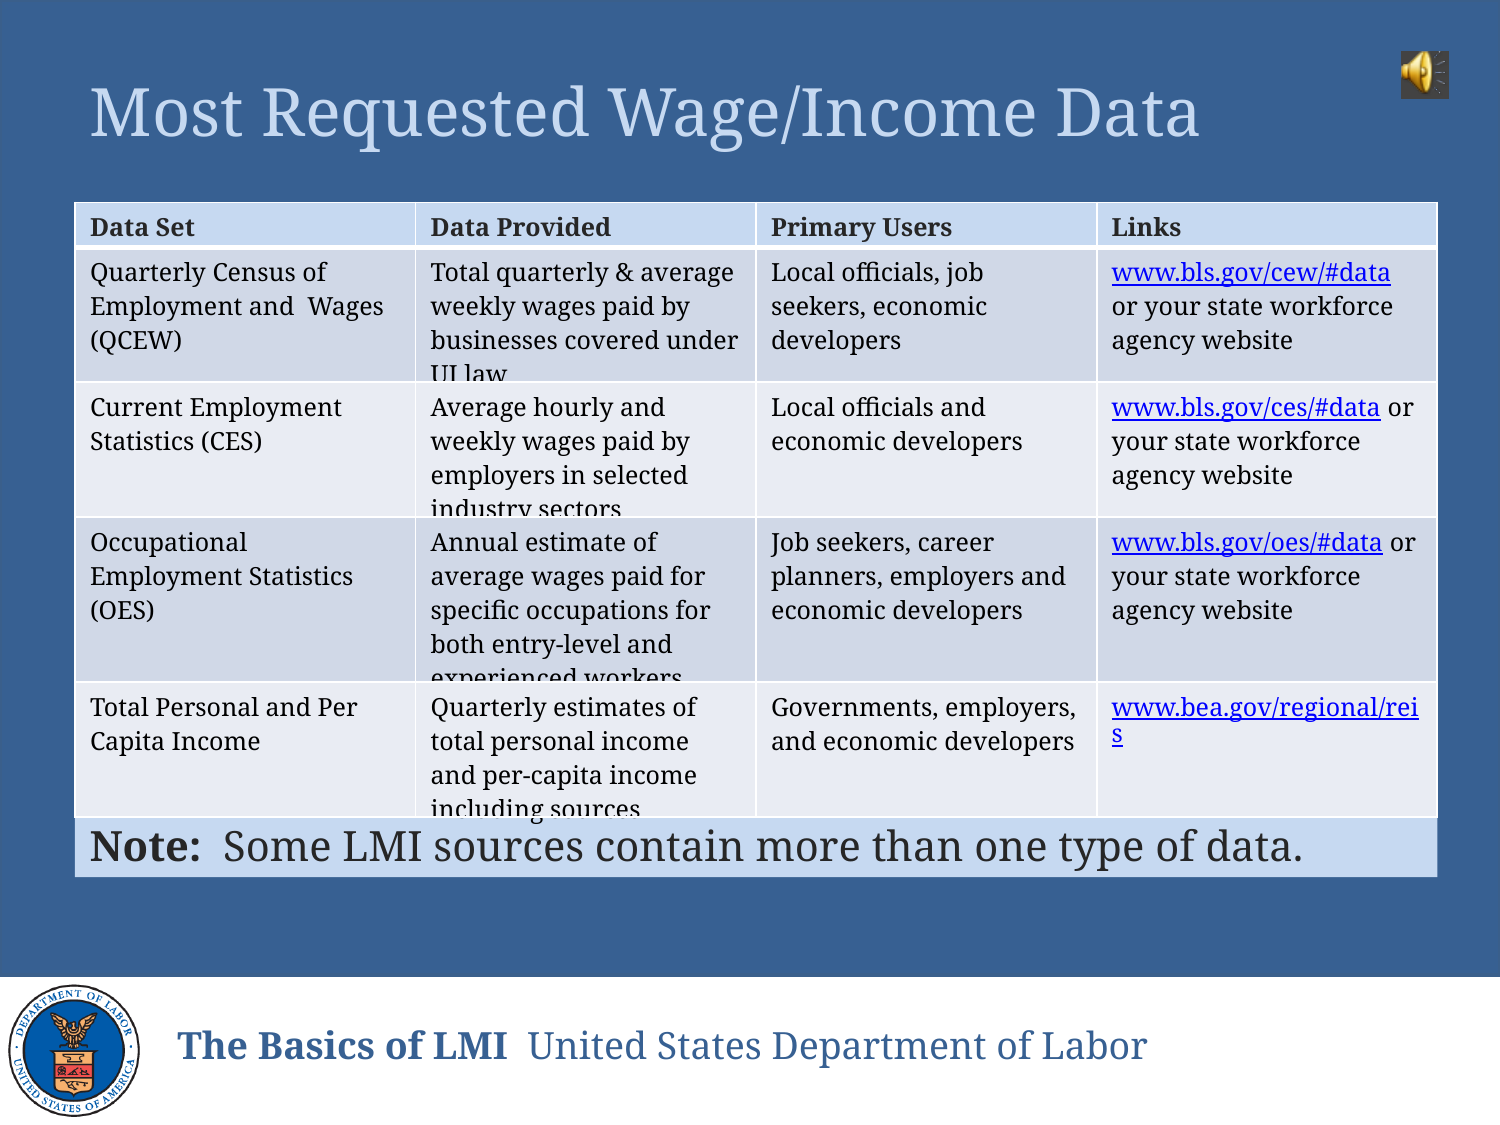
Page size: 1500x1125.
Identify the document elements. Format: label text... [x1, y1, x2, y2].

table_cell Governments, employers, and economic developers [757, 683, 1096, 816]
table_cell Annual estimate of average wages paid for specific occupations for both entry-level and experienced workers [416, 518, 755, 681]
table_cell Local officials, job seekers, economic developers [757, 250, 1096, 381]
text_box Note: Some LMI sources contain more than one type of data. [74, 818, 1438, 878]
table_header Data Provided [416, 203, 755, 245]
table_cell Total Personal and Per Capita Income [76, 683, 415, 816]
table_cell www.bea.gov/regional/reis [1098, 683, 1436, 816]
table_cell www.bls.gov/oes/#data or your state workforce agency website [1098, 518, 1436, 681]
table_cell Occupational Employment Statistics (OES) [76, 518, 415, 681]
table_cell Job seekers, career planners, employers and economic developers [757, 518, 1096, 681]
picture [5, 981, 143, 1120]
table_cell Quarterly estimates of total personal income and per-capita income including sources [416, 683, 755, 816]
table_cell Local officials and economic developers [757, 383, 1096, 516]
table_header Links [1098, 203, 1436, 245]
table_cell Average hourly and weekly wages paid by employers in selected industry sectors [416, 383, 755, 516]
table_cell www.bls.gov/ces/#data or your state workforce agency website [1098, 383, 1436, 516]
picture [1399, 49, 1451, 101]
table_cell Total quarterly & average weekly wages paid by businesses covered under UI law [416, 250, 755, 381]
table_cell Quarterly Census of Employment and Wages (QCEW) [76, 250, 415, 381]
table_header Primary Users [757, 203, 1096, 245]
table_cell Current Employment Statistics (CES) [76, 383, 415, 516]
text_box Most Requested Wage/Income Data [75, 62, 1400, 158]
table_header Data Set [76, 203, 415, 245]
table_cell www.bls.gov/cew/#data or your state workforce agency website [1098, 250, 1436, 381]
